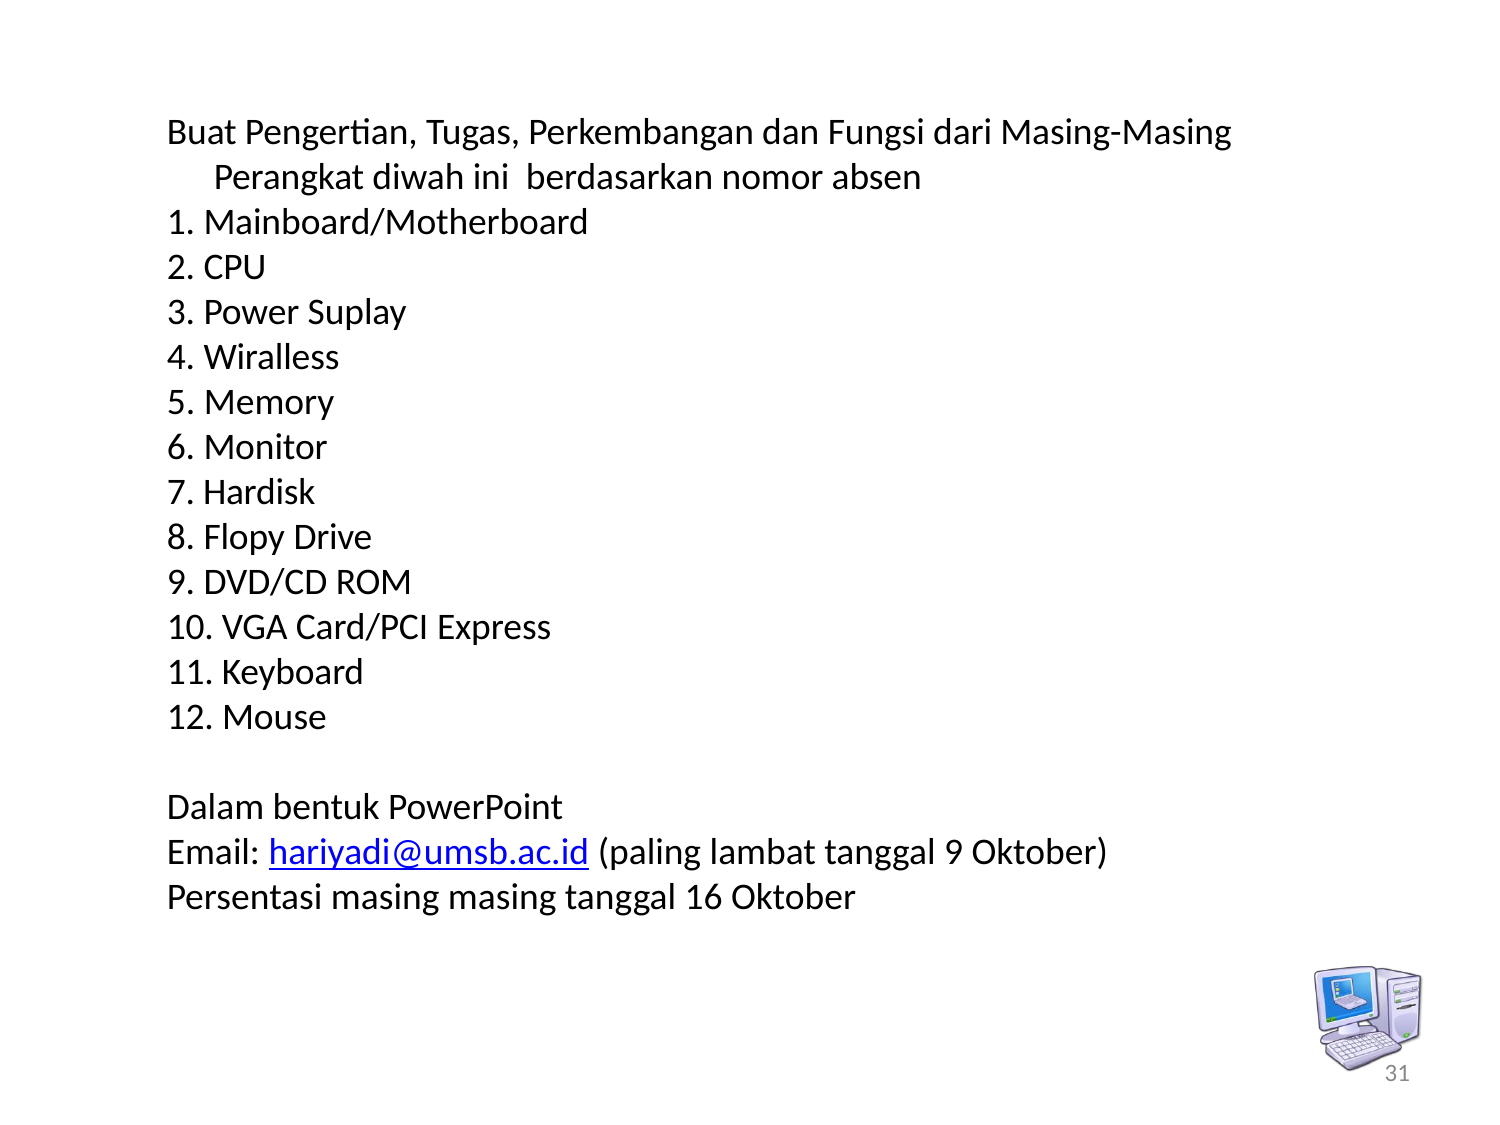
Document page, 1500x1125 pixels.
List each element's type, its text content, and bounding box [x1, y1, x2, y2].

text_box Buat Pengertian, Tugas, Perkembangan dan Fungsi dari Masing-Masing Perangkat diwah ini berdasarkan nomor absen 1. Mainboard/Motherboard 2. CPU 3. Power Suplay 4. Wiralless 5. Memory 6. Monitor 7. Hardisk 8. Flopy Drive 9. DVD/CD ROM 10. VGA Card/PCI Express 11. Keyboard 12. Mouse Dalam bentuk PowerPoint Email: hariyadi@umsb.ac.id (paling lambat tanggal 9 Oktober) Persentasi masing masing tanggal 16 Oktober [75, 99, 1300, 1015]
text_box 31 [1382, 1060, 1413, 1087]
text_box [1312, 962, 1425, 1075]
